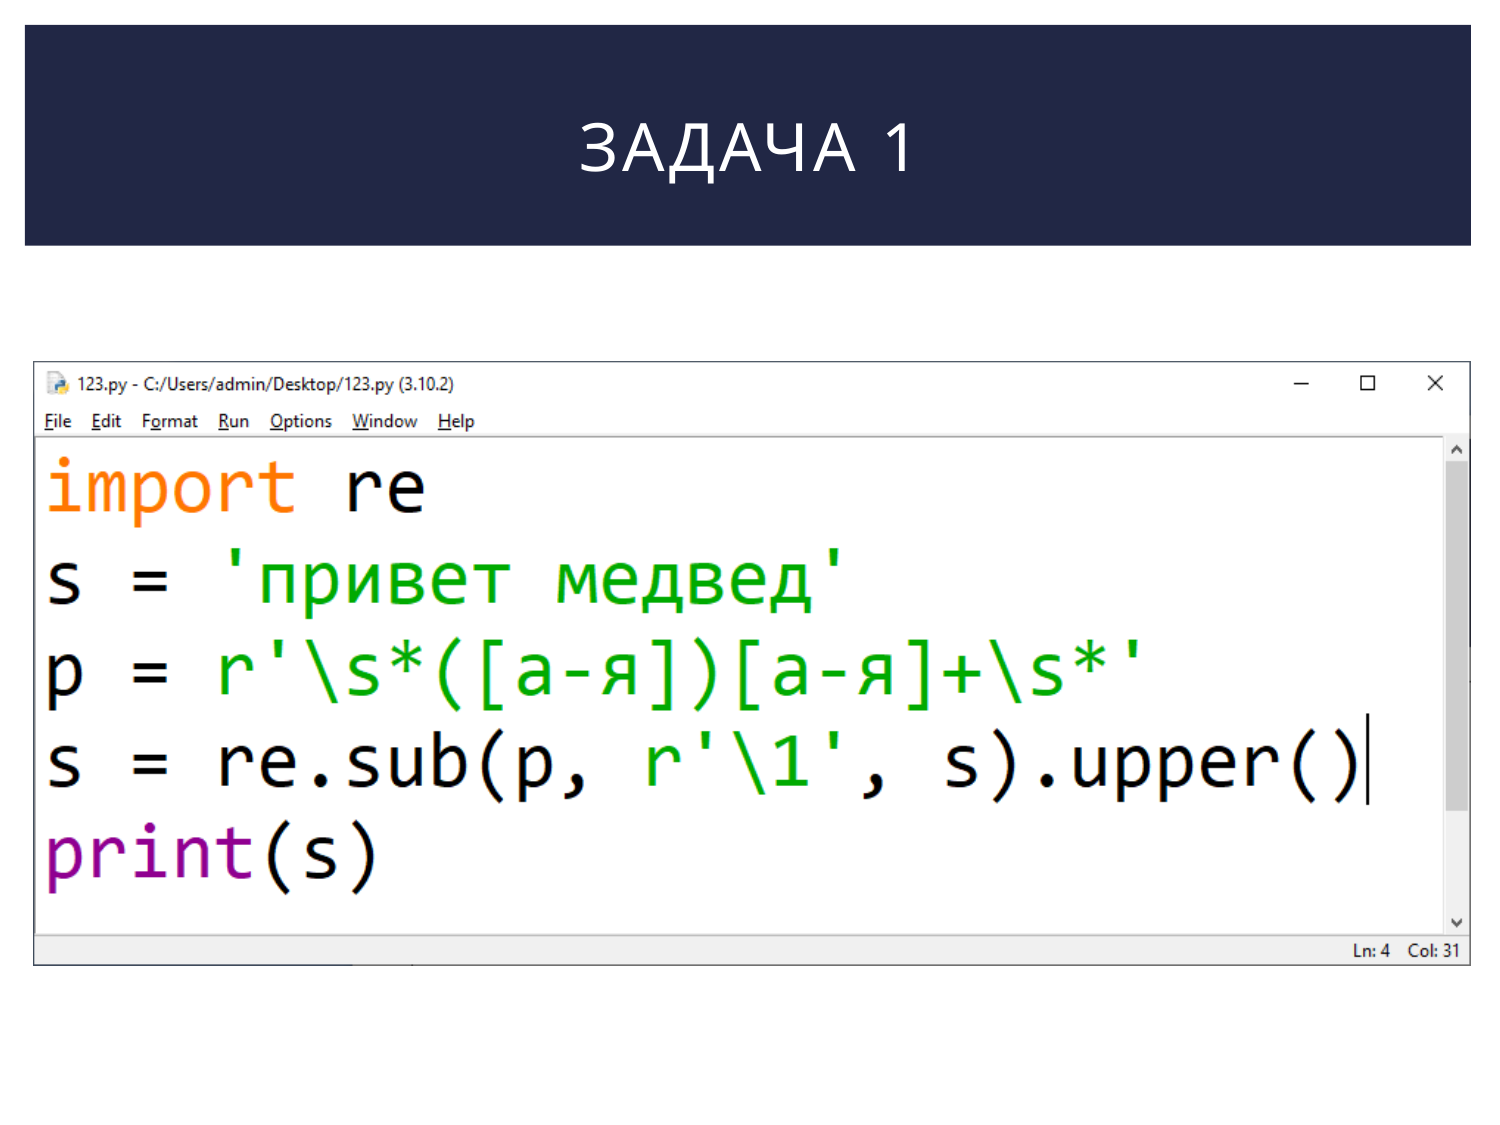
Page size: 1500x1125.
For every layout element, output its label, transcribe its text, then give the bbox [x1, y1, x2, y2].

picture [32, 361, 1471, 966]
title Задача 1 [62, 58, 1438, 232]
